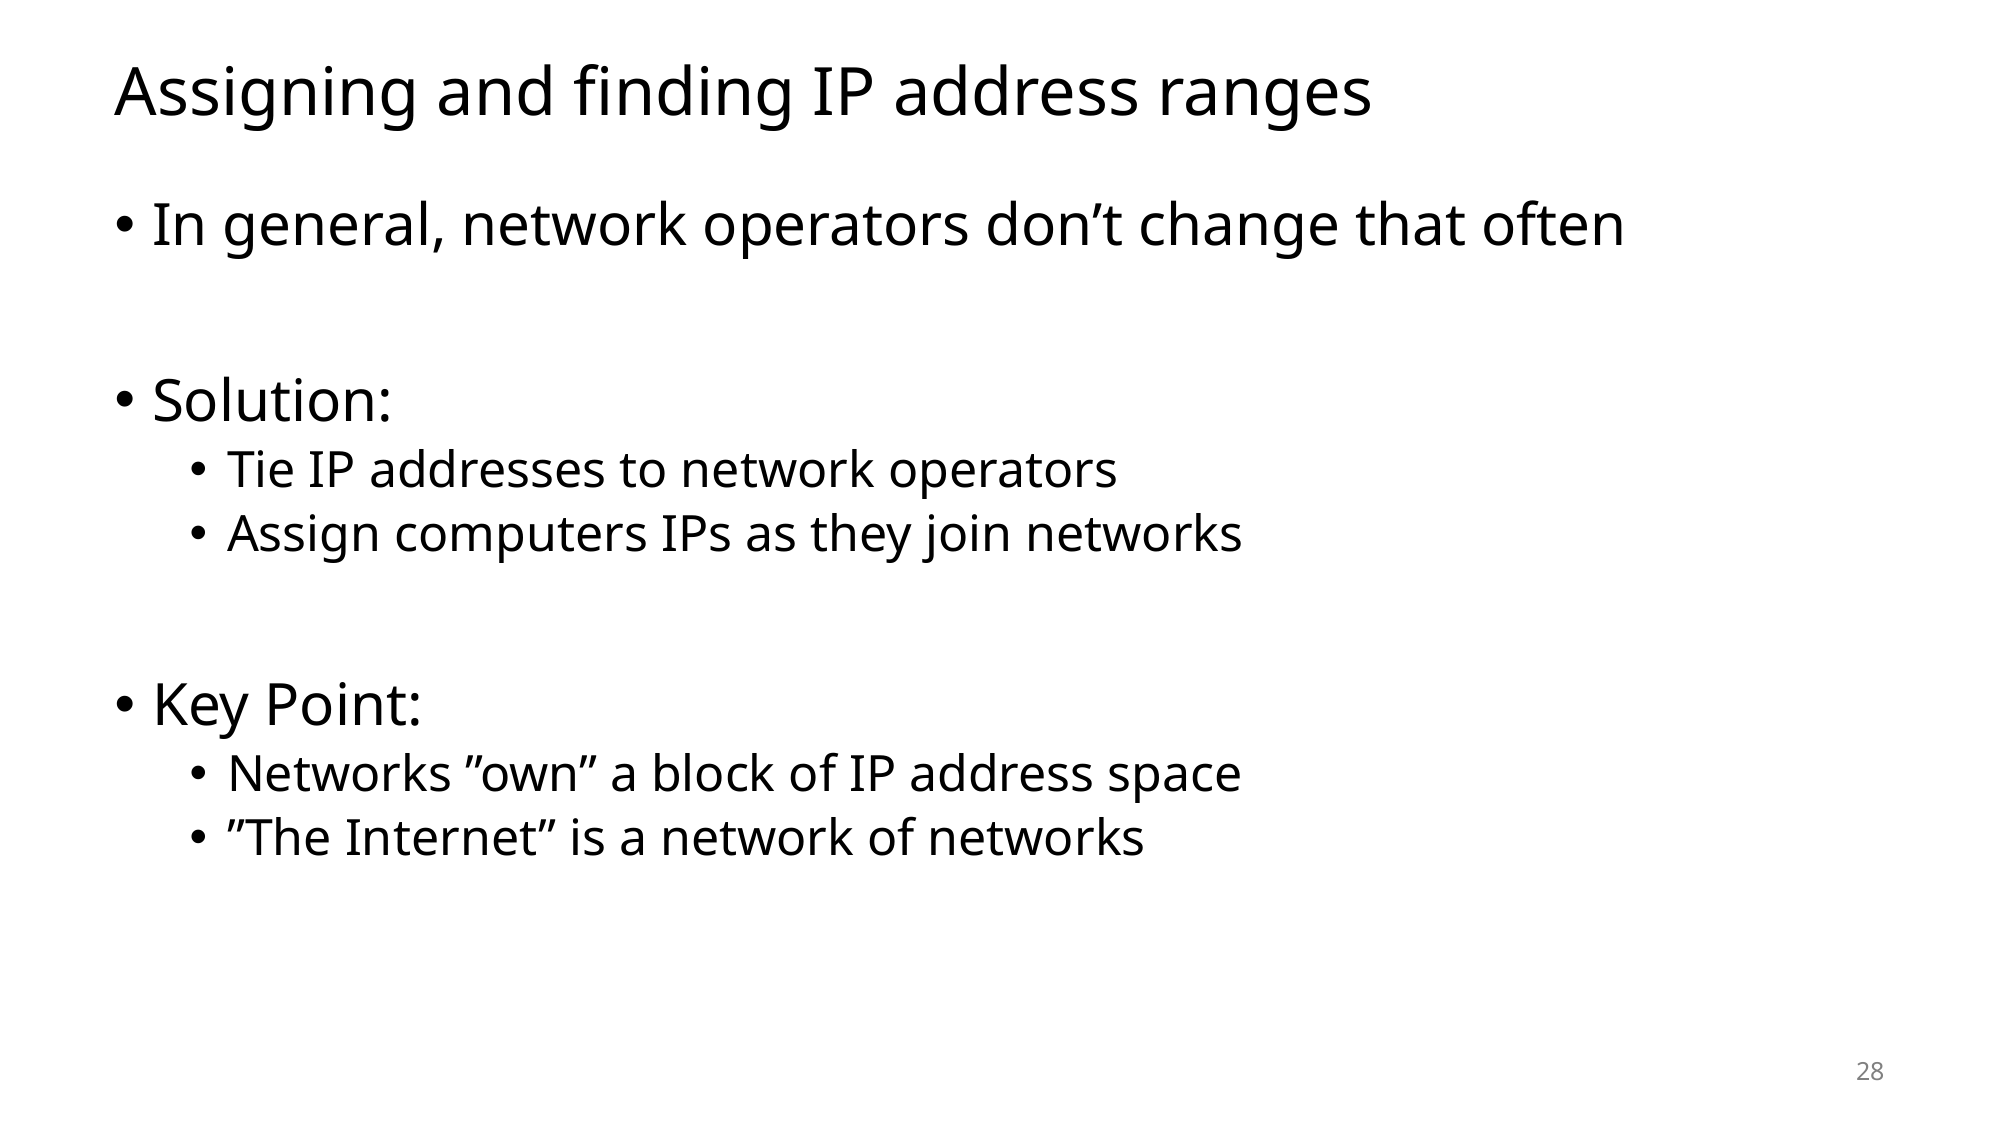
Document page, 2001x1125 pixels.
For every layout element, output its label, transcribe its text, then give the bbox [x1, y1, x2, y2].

list In general, network operators don’t change that often Solution: Tie IP addresses to network operators Assign computers IPs as they join networks Key Point: Networks ”own” a block of IP address space ”The Internet” is a network of networks [99, 187, 1900, 1013]
slide_number 28 [1749, 1042, 1900, 1103]
title Assigning and finding IP address ranges [99, 37, 1900, 150]
